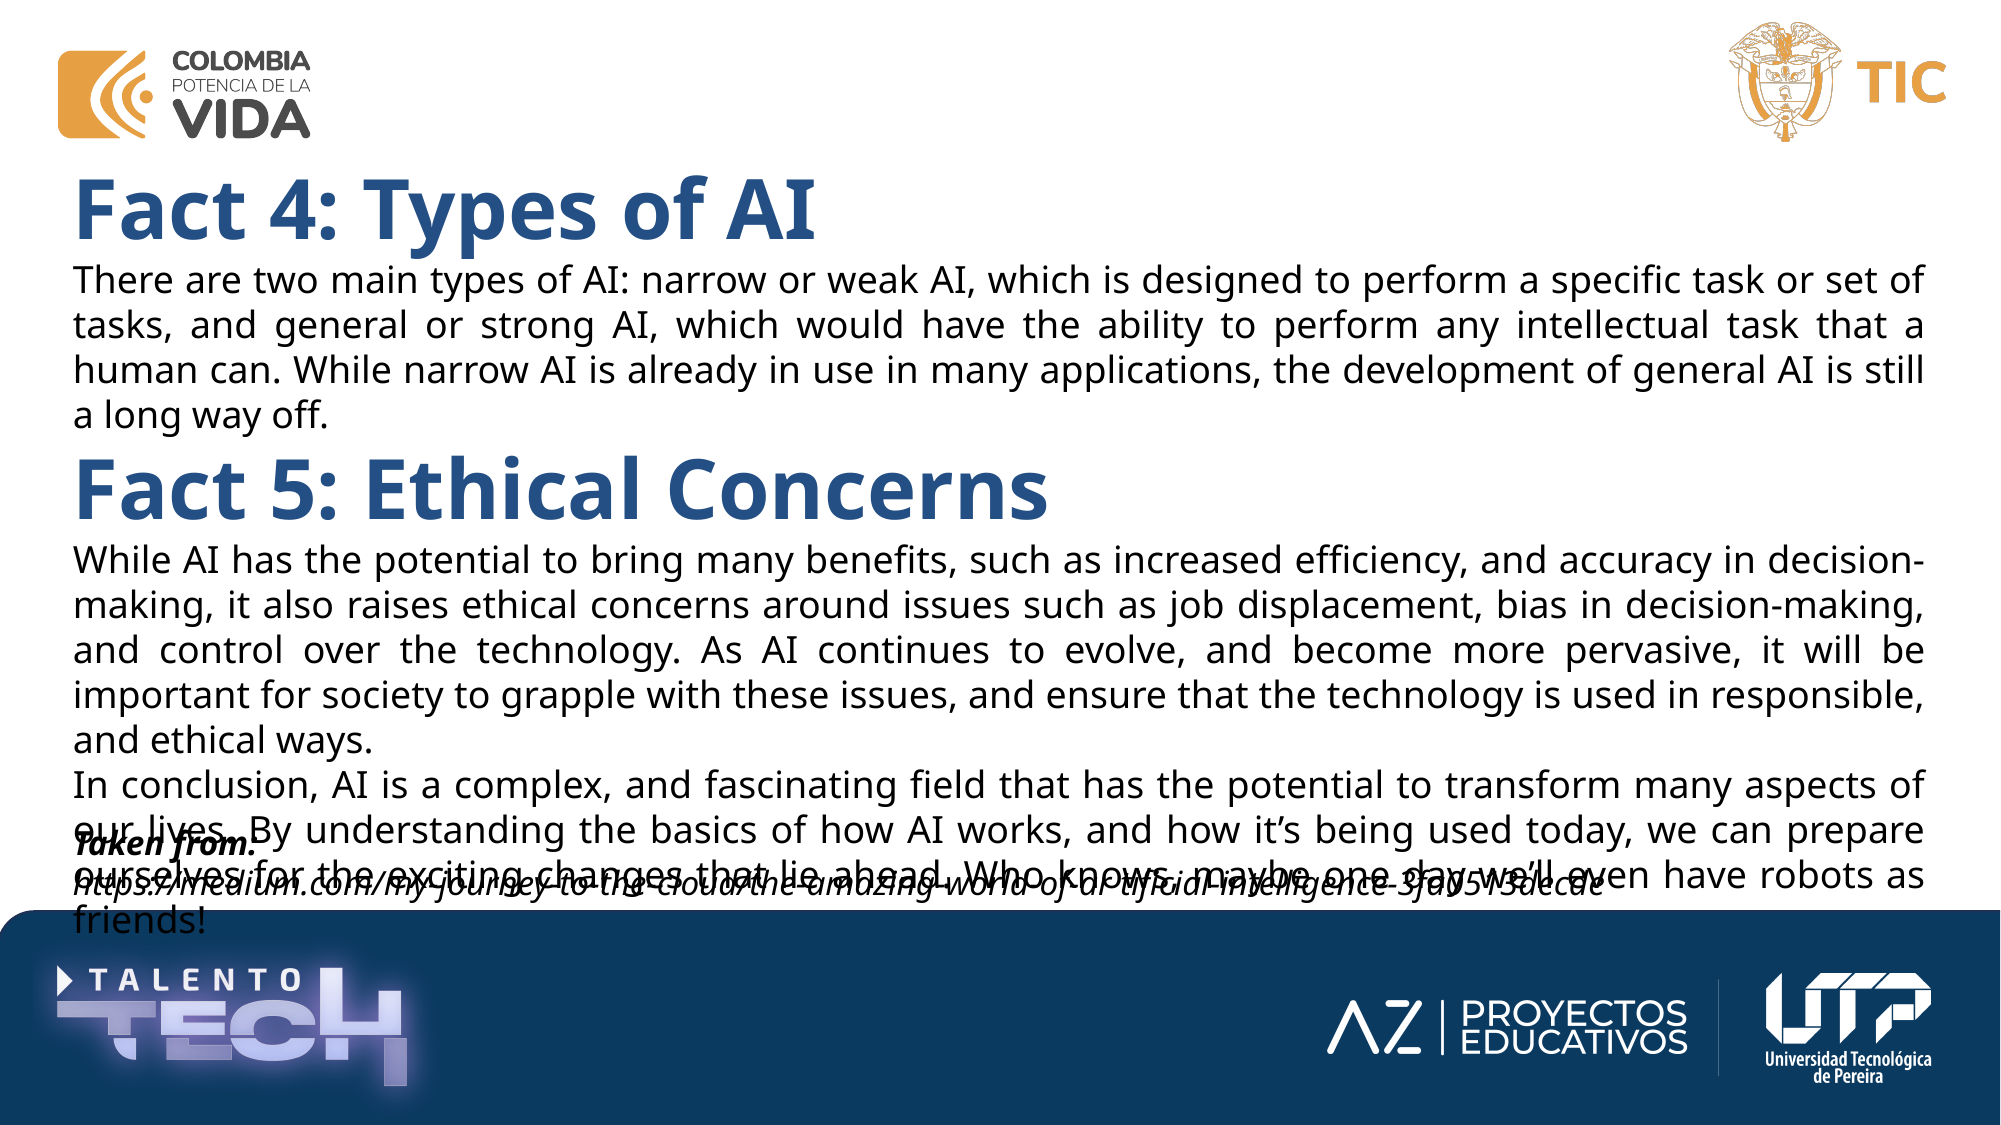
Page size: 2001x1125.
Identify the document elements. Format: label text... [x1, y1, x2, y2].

picture [33, 925, 445, 1119]
picture [1729, 22, 1948, 142]
text_box Taken from: https://medium.com/my-journey-to-the-cloud/the-amazing-world-of-ar tificial-intelligence-3fa0513decde [58, 815, 1880, 910]
picture [51, 48, 317, 141]
text_box Fact 4: Types of AI There are two main types of AI: narrow or weak AI, which is designed to perform a specific task or set of tasks, and general or strong AI, which would have the ability to perform any intellectual task that a human can. While narrow AI is already in use in many applications, the development of general AI is still a long way off. Fact 5: Ethical Concerns While AI has the potential to bring many benefits, such as increased efficiency, and accuracy in decision-making, it also raises ethical concerns around issues such as job displacement, bias in decision-making, and control over the technology. As AI continues to evolve, and become more pervasive, it will be important for society to grapple with these issues, and ensure that the technology is used in responsible, and ethical ways. In conclusion, AI is a complex, and fascinating field that has the potential to transform many aspects of our lives. By understanding the basics of how AI works, and how it’s being used today, we can prepare ourselves for the exciting changes that lie ahead. Who knows, maybe one day we’ll even have robots as friends! [58, 148, 1942, 949]
picture [1291, 925, 1967, 1119]
